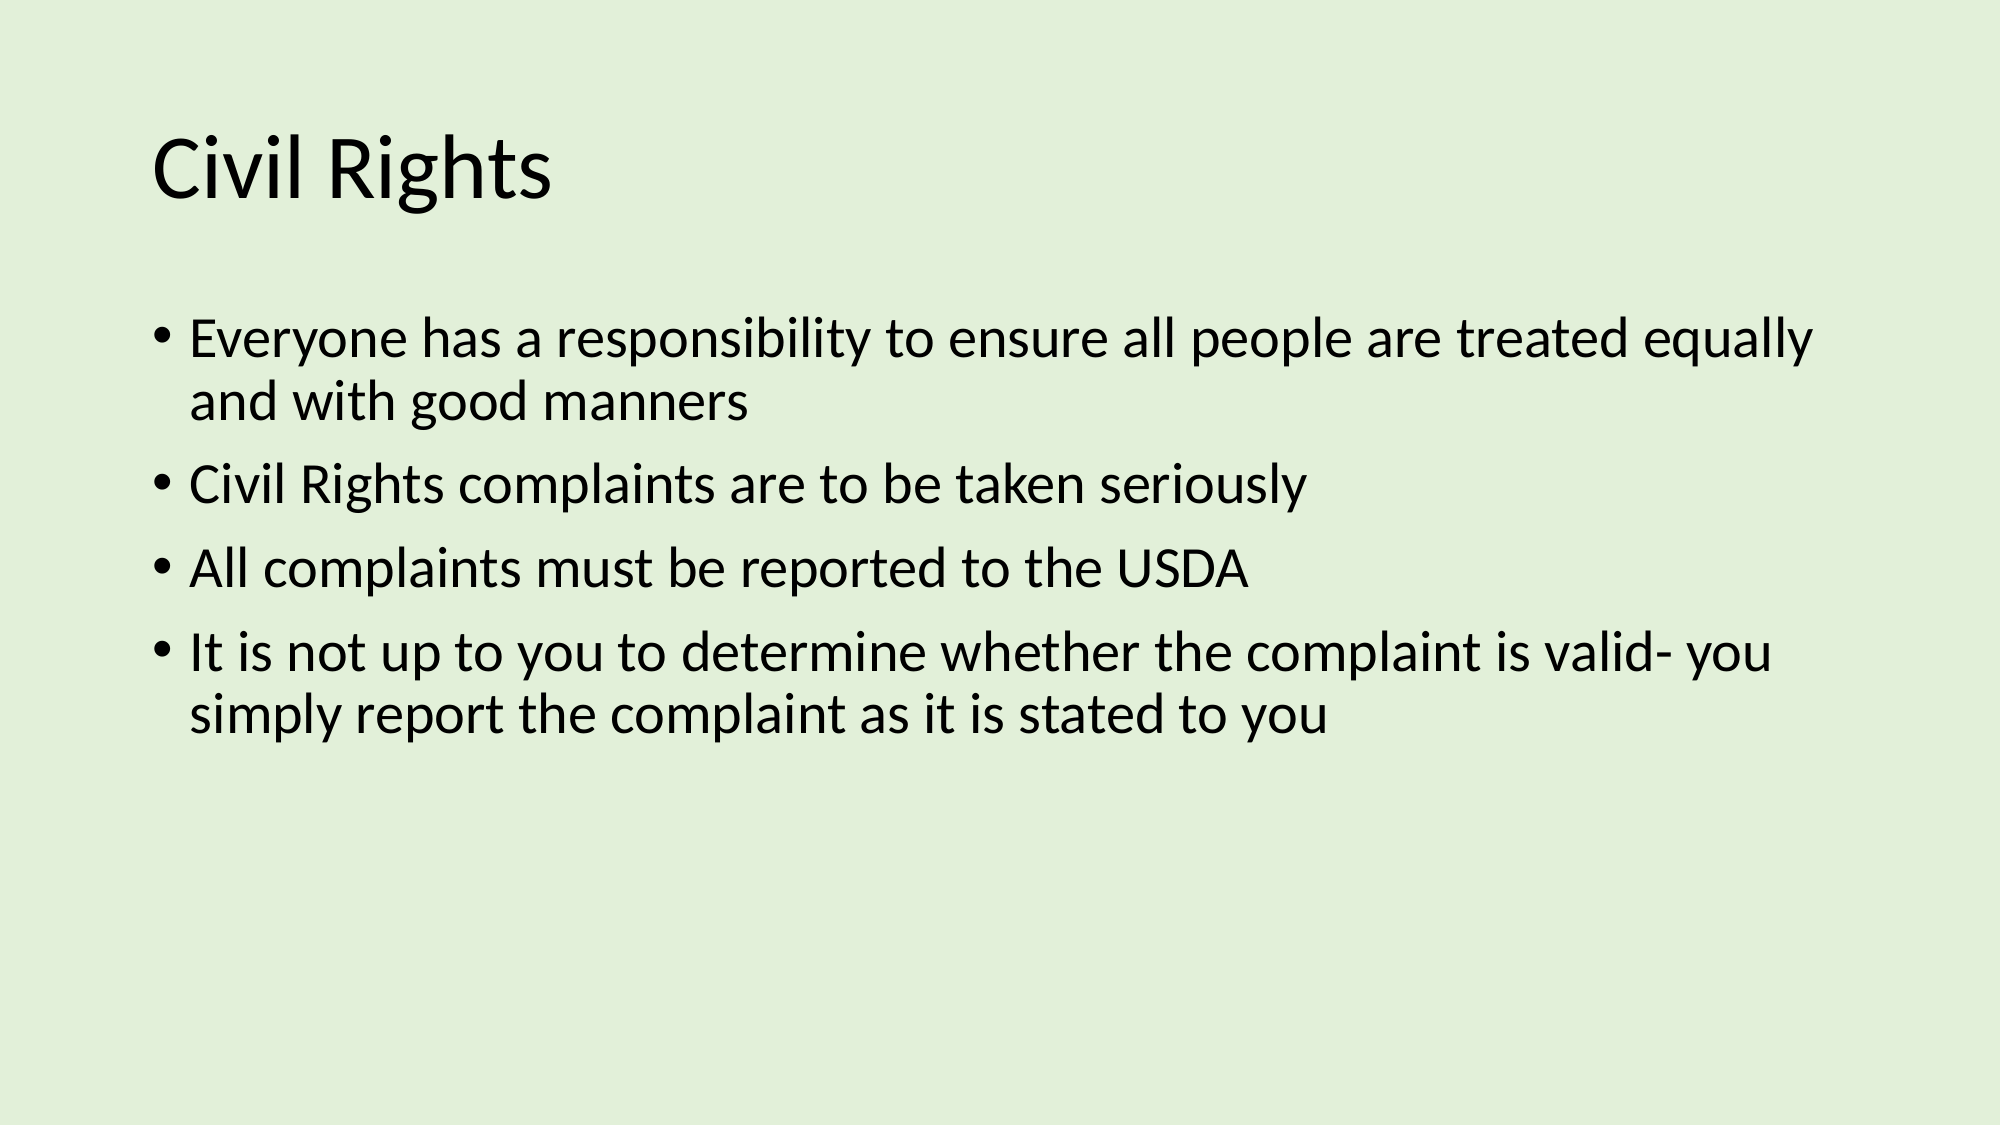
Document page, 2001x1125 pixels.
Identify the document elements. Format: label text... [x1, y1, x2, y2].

title Civil Rights [137, 59, 1863, 278]
list Everyone has a responsibility to ensure all people are treated equally and with good manners Civil Rights complaints are to be taken seriously All complaints must be reported to the USDA It is not up to you to determine whether the complaint is valid- you simply report the complaint as it is stated to you [137, 299, 1863, 1014]
